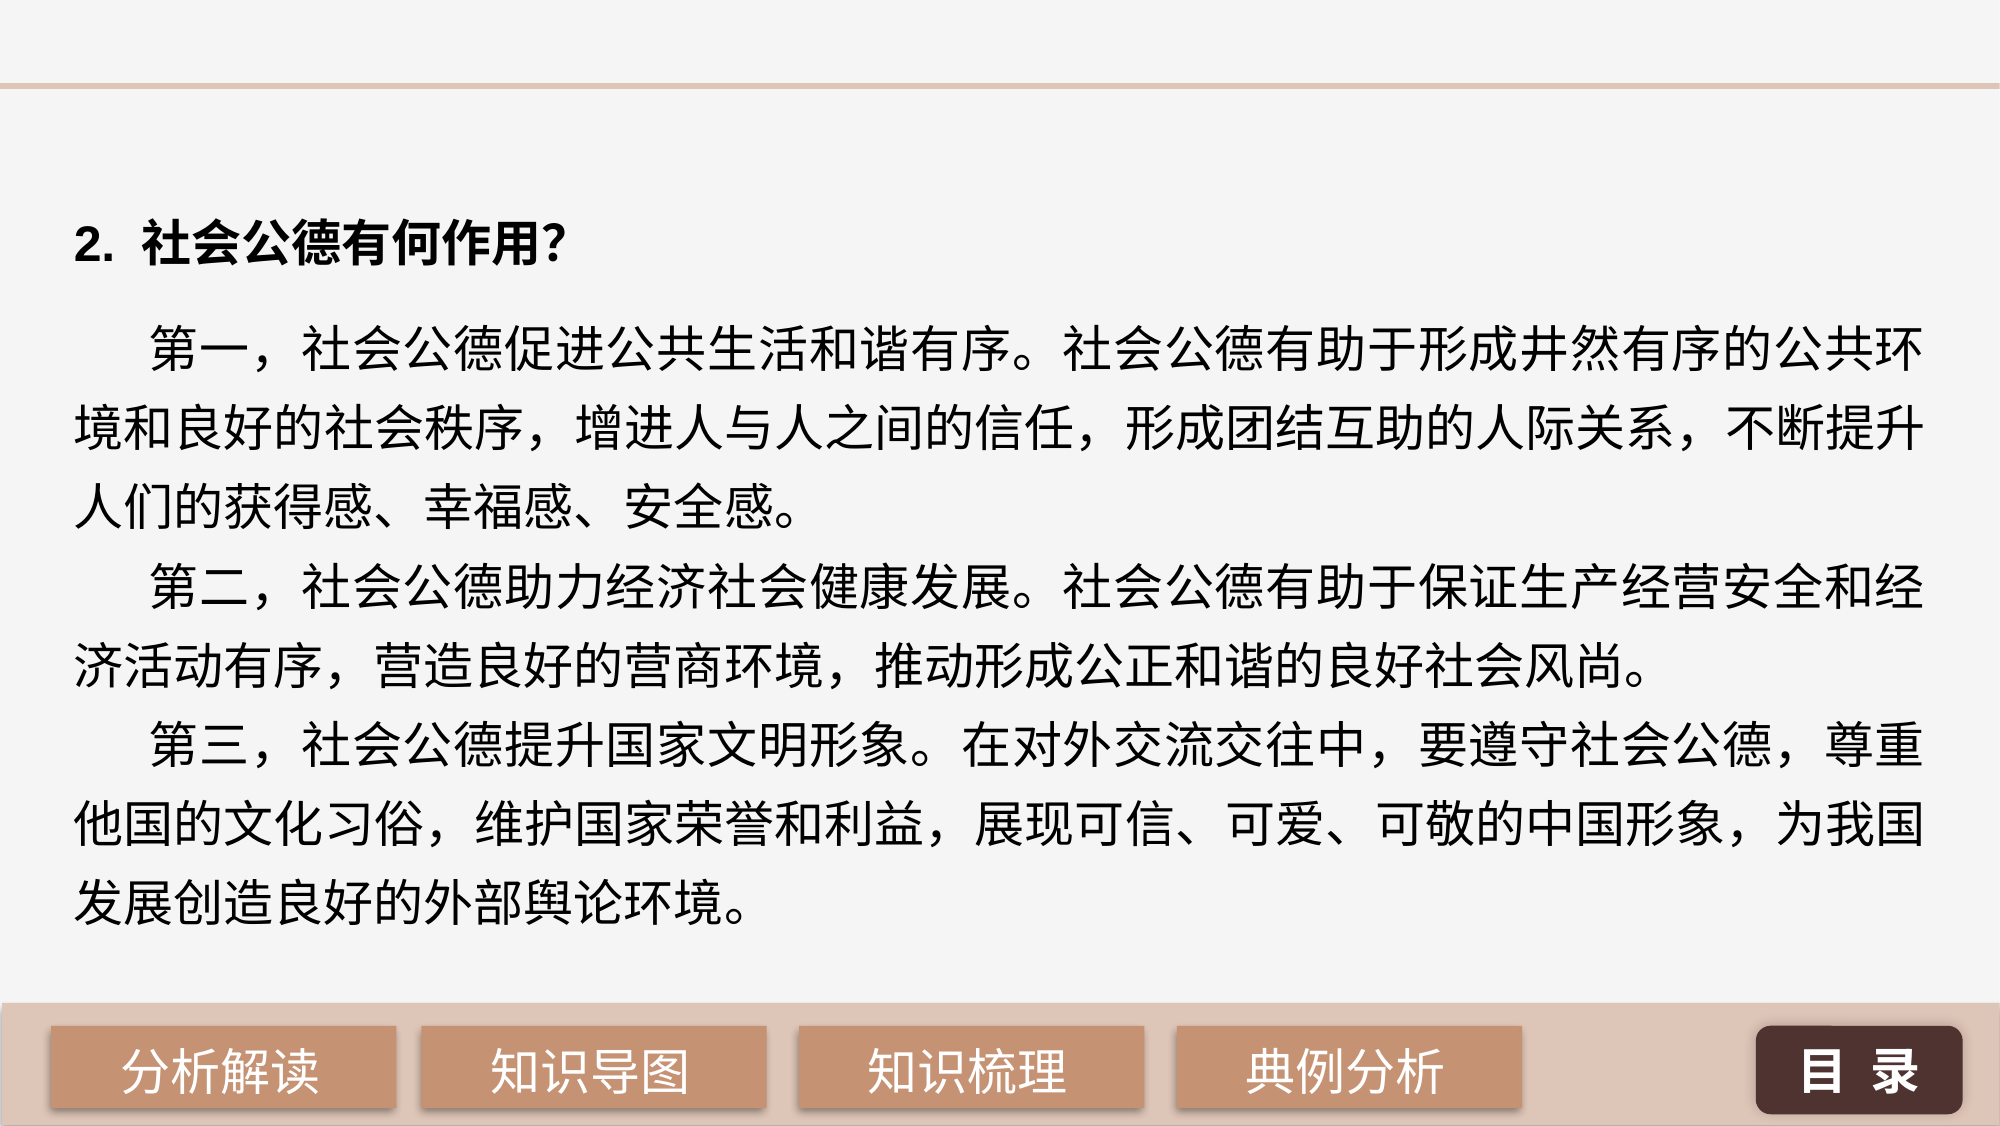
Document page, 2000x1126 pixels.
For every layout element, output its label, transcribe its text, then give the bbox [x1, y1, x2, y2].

text_box 2. 社会公德有何作用？ [58, 184, 1940, 279]
text_box 第一，社会公德促进公共生活和谐有序。社会公德有助于形成井然有序的公共环境和良好的社会秩序，增进人与人之间的信任，形成团结互助的人际关系，不断提升人们的获得感、幸福感、安全感。 第二，社会公德助力经济社会健康发展。社会公德有助于保证生产经营安全和经济活动有序，营造良好的营商环境，推动形成公正和谐的良好社会风尚。 第三，社会公德提升国家文明形象。在对外交流交往中，要遵守社会公德，尊重他国的文化习俗，维护国家荣誉和利益，展现可信、可爱、可敬的中国形象，为我国发展创造良好的外部舆论环境。 [58, 290, 1940, 940]
